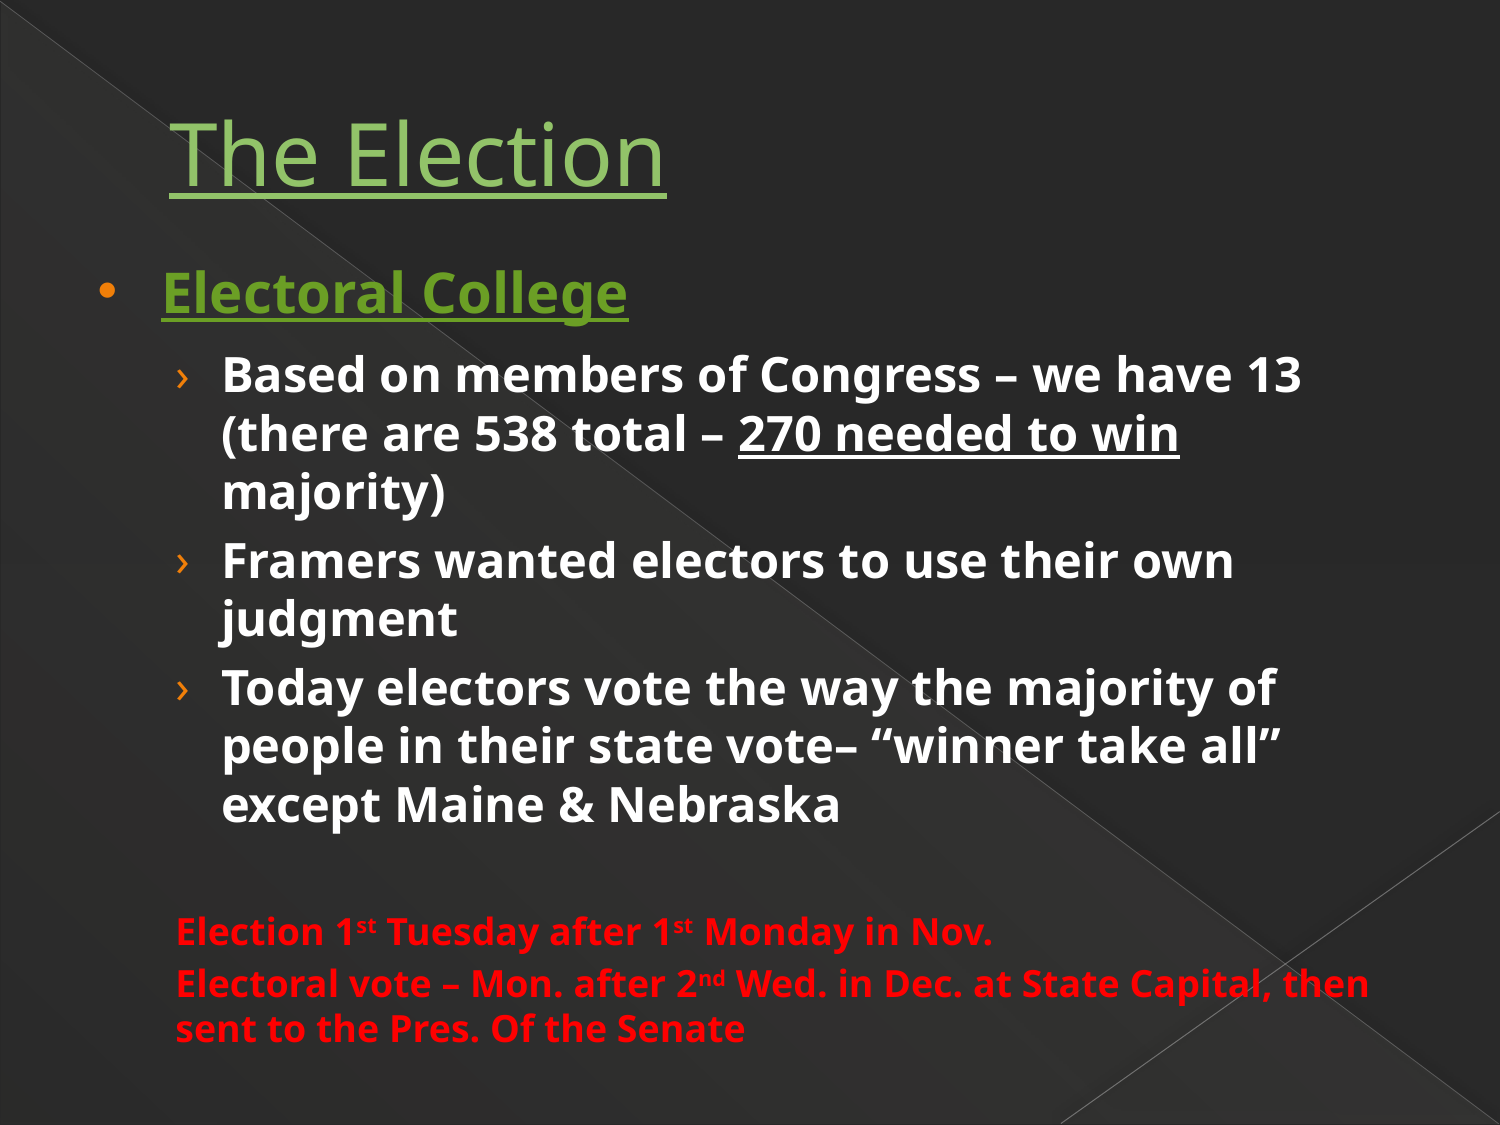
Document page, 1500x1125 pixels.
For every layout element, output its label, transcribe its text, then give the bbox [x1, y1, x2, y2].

title The Election [75, 43, 1425, 249]
list Electoral College Based on members of Congress – we have 13 (there are 538 total – 270 needed to win majority) Framers wanted electors to use their own judgment Today electors vote the way the majority of people in their state vote– “winner take all” except Maine & Nebraska Election 1st Tuesday after 1st Monday in Nov. Electoral vote – Mon. after 2nd Wed. in Dec. at State Capital, then sent to the Pres. Of the Senate [75, 249, 1425, 1059]
